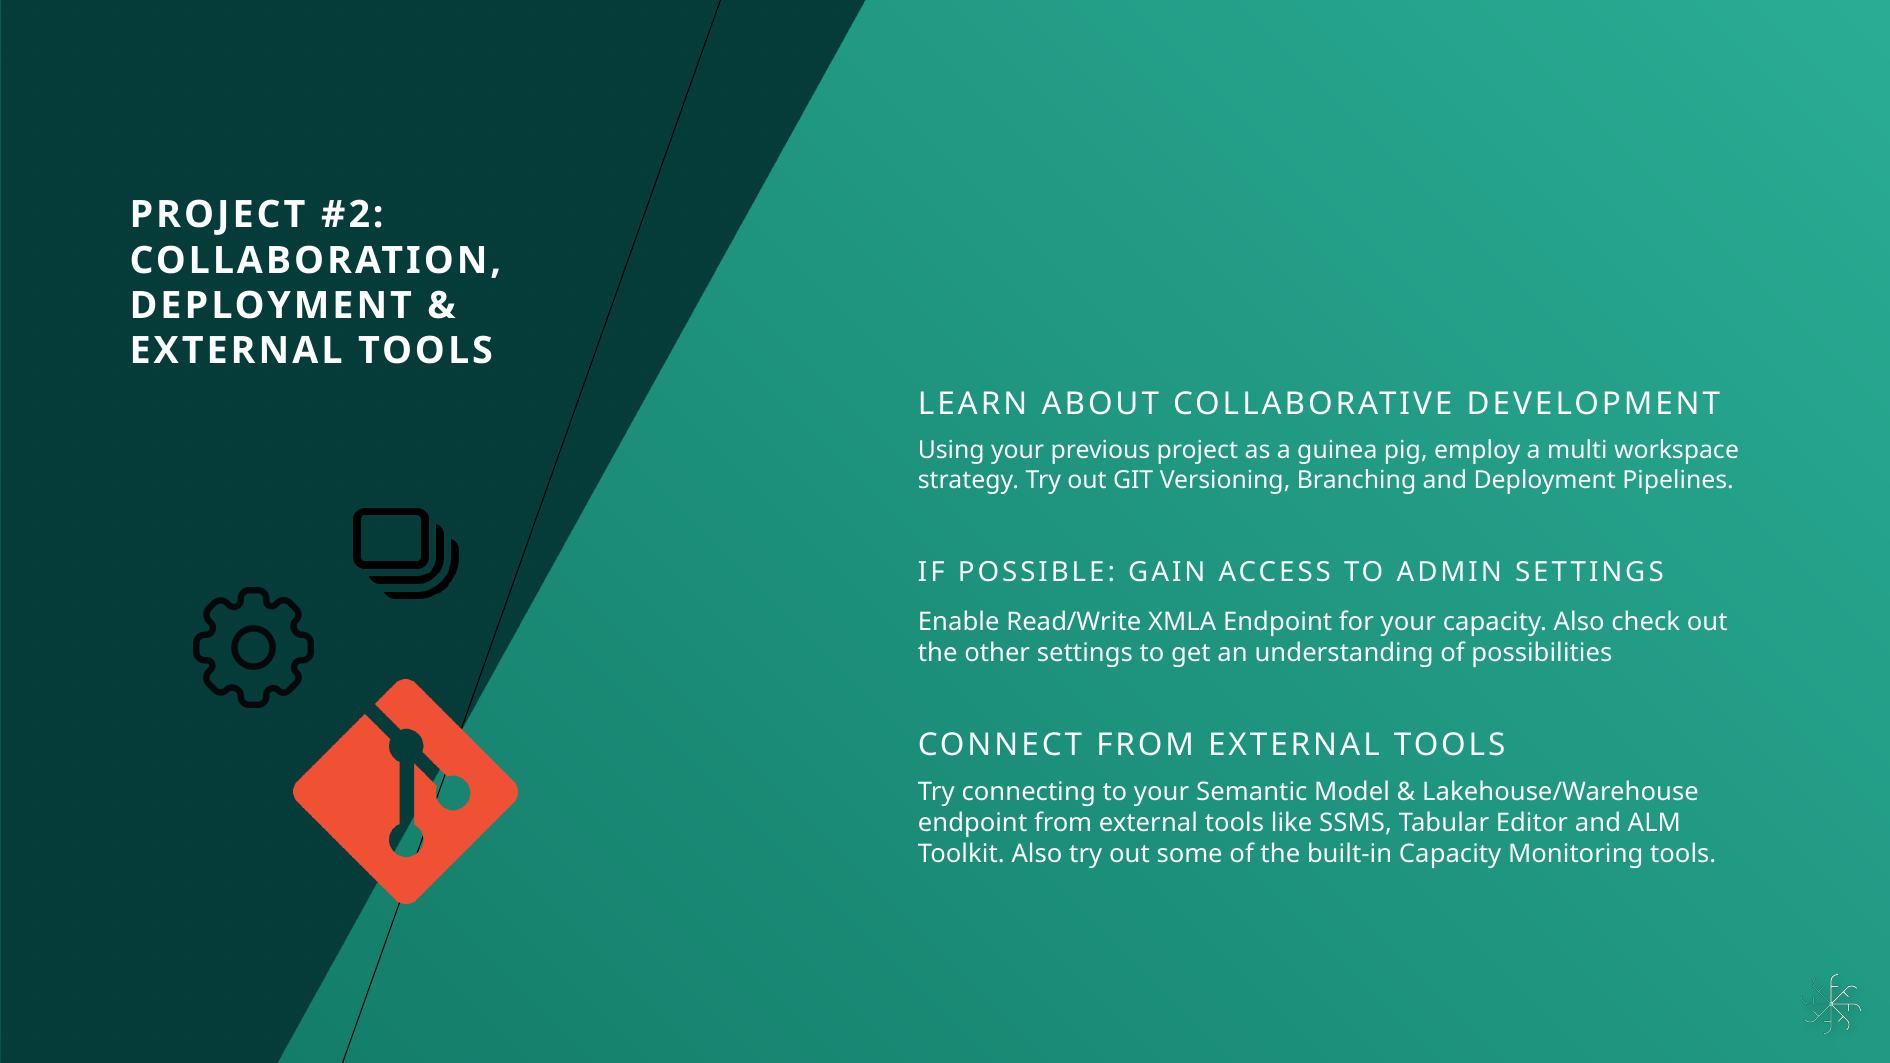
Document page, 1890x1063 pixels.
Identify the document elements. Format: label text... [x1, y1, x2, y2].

list Learn about collaborative development [918, 382, 1761, 440]
list Using your previous project as a guinea pig, employ a multi workspace strategy. Try out GIT Versioning, Branching and Deployment Pipelines. [917, 433, 1760, 521]
list If Possible: Gain access to ADMIN Settings [918, 553, 1761, 610]
picture [1801, 974, 1861, 1034]
list Connect from external tools [918, 723, 1761, 781]
list Try connecting to your Semantic Model & Lakehouse/Warehouse endpoint from external tools like SSMS, Tabular Editor and ALM Toolkit. Also try out some of the built-in Capacity Monitoring tools. [917, 774, 1760, 895]
list Enable Read/Write XMLA Endpoint for your capacity. Also check out the other settings to get an understanding of possibilities [917, 604, 1760, 691]
picture [0, 0, 866, 1063]
title Project #2: collaboration, Deployment & External Tools [129, 190, 669, 375]
